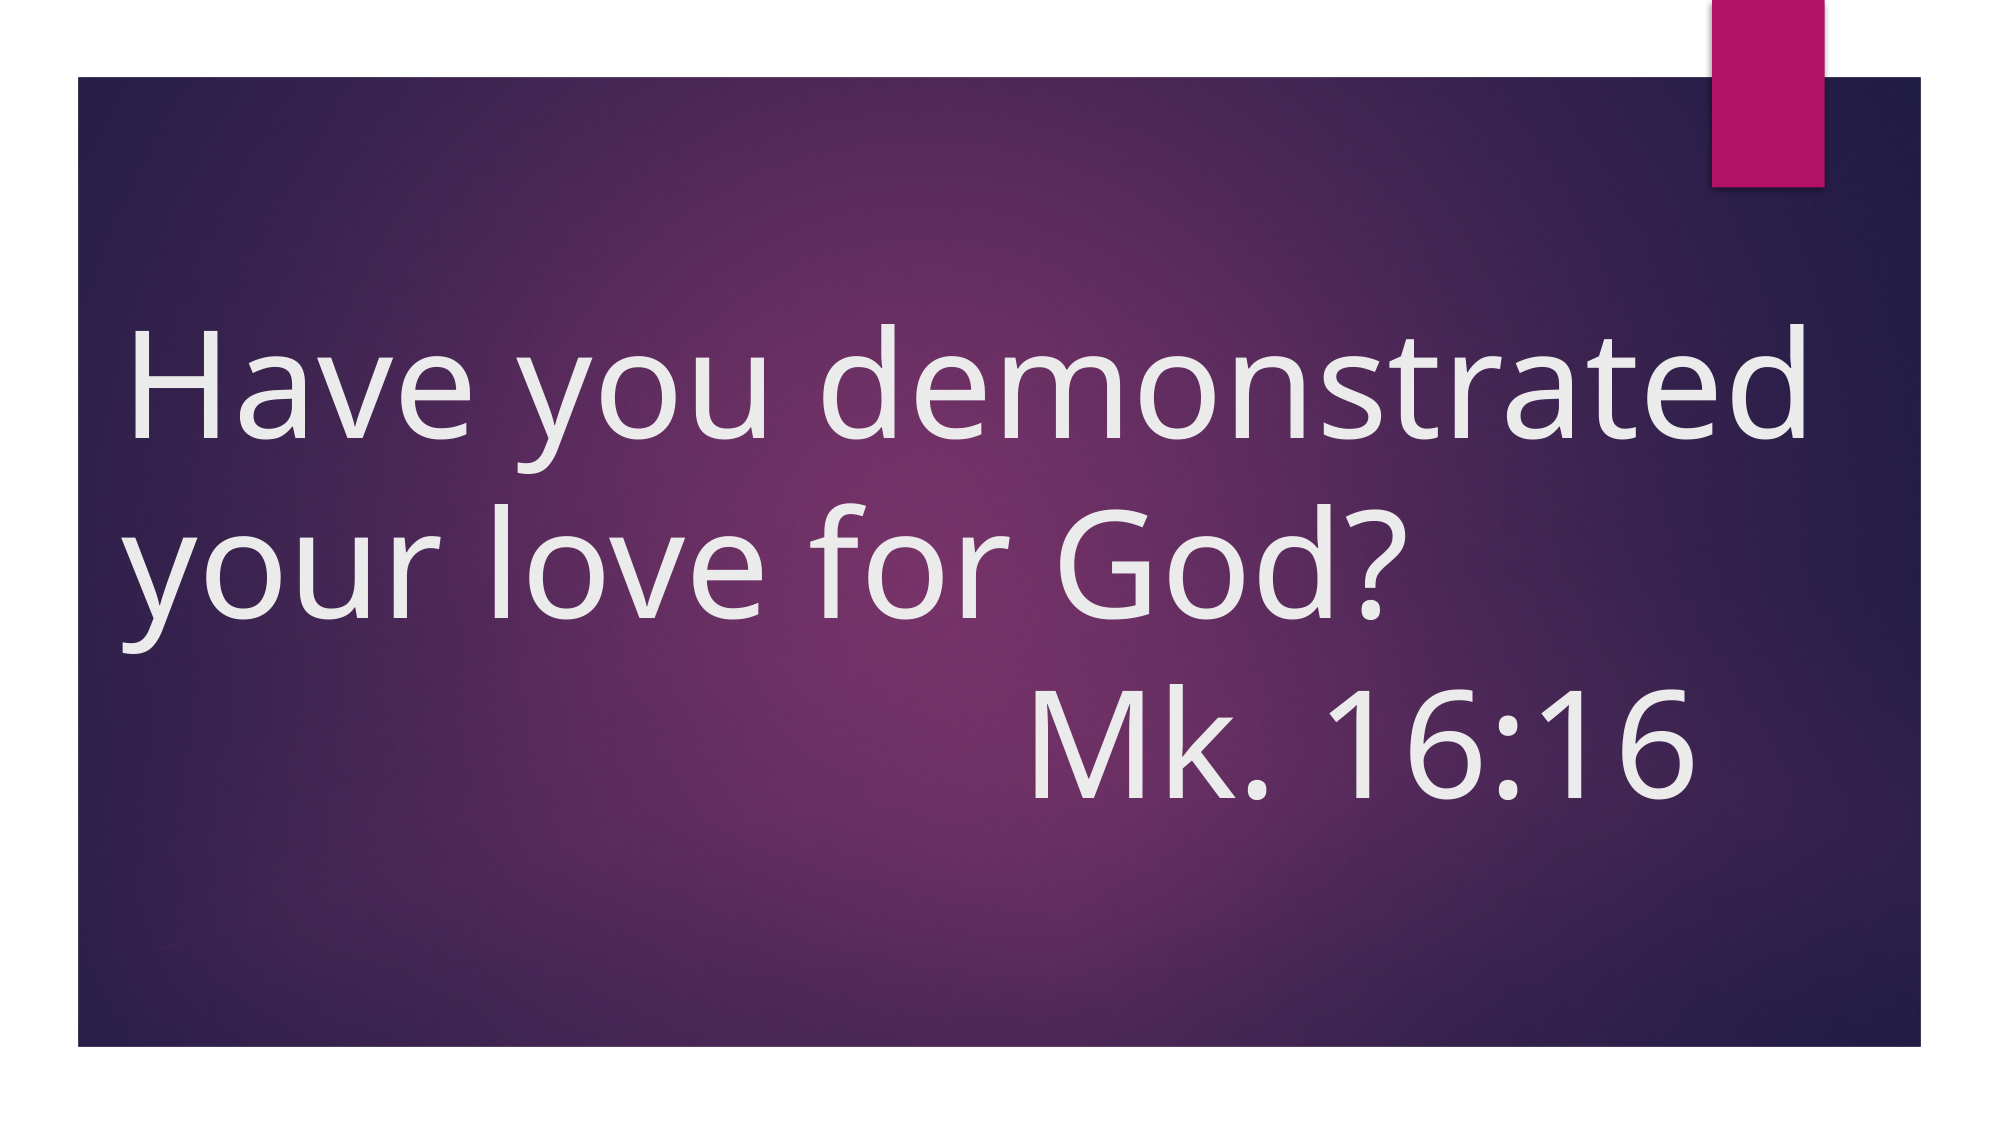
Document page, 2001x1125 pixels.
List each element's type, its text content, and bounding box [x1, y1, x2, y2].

title Have you demonstrated your love for God? Mk. 16:16 [106, 396, 1975, 836]
